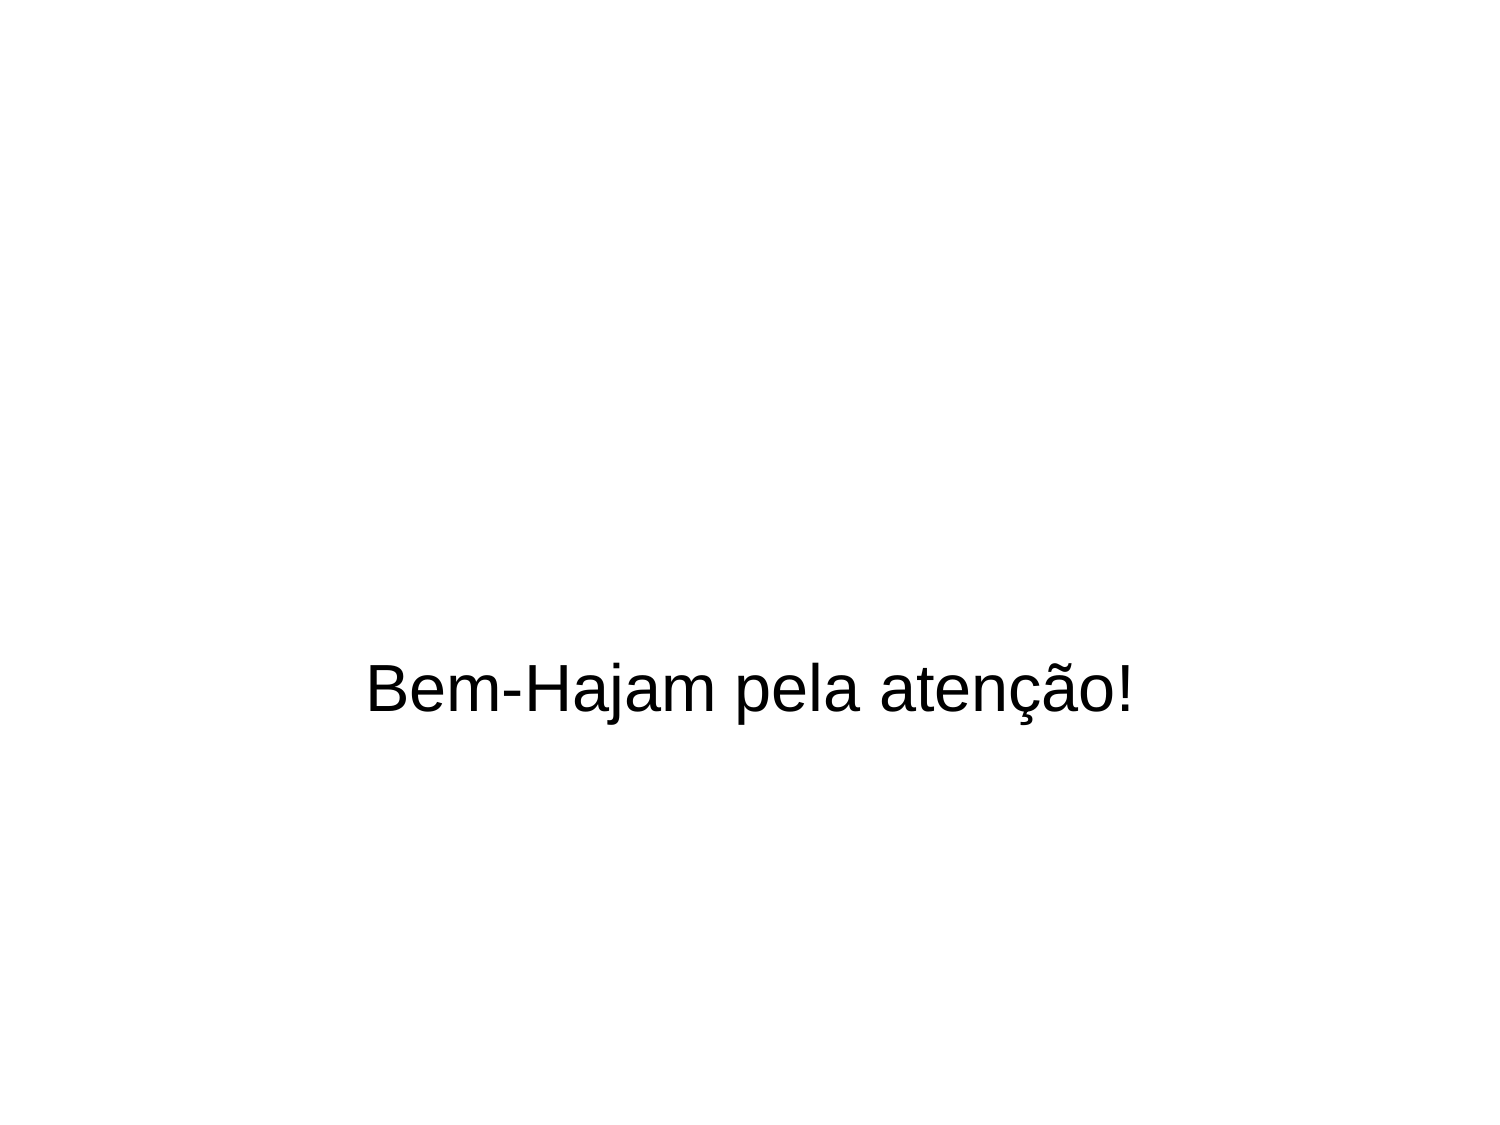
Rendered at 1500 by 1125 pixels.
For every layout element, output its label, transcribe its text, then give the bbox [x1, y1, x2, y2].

subtitle Bem-Hajam pela atenção! [224, 637, 1276, 926]
